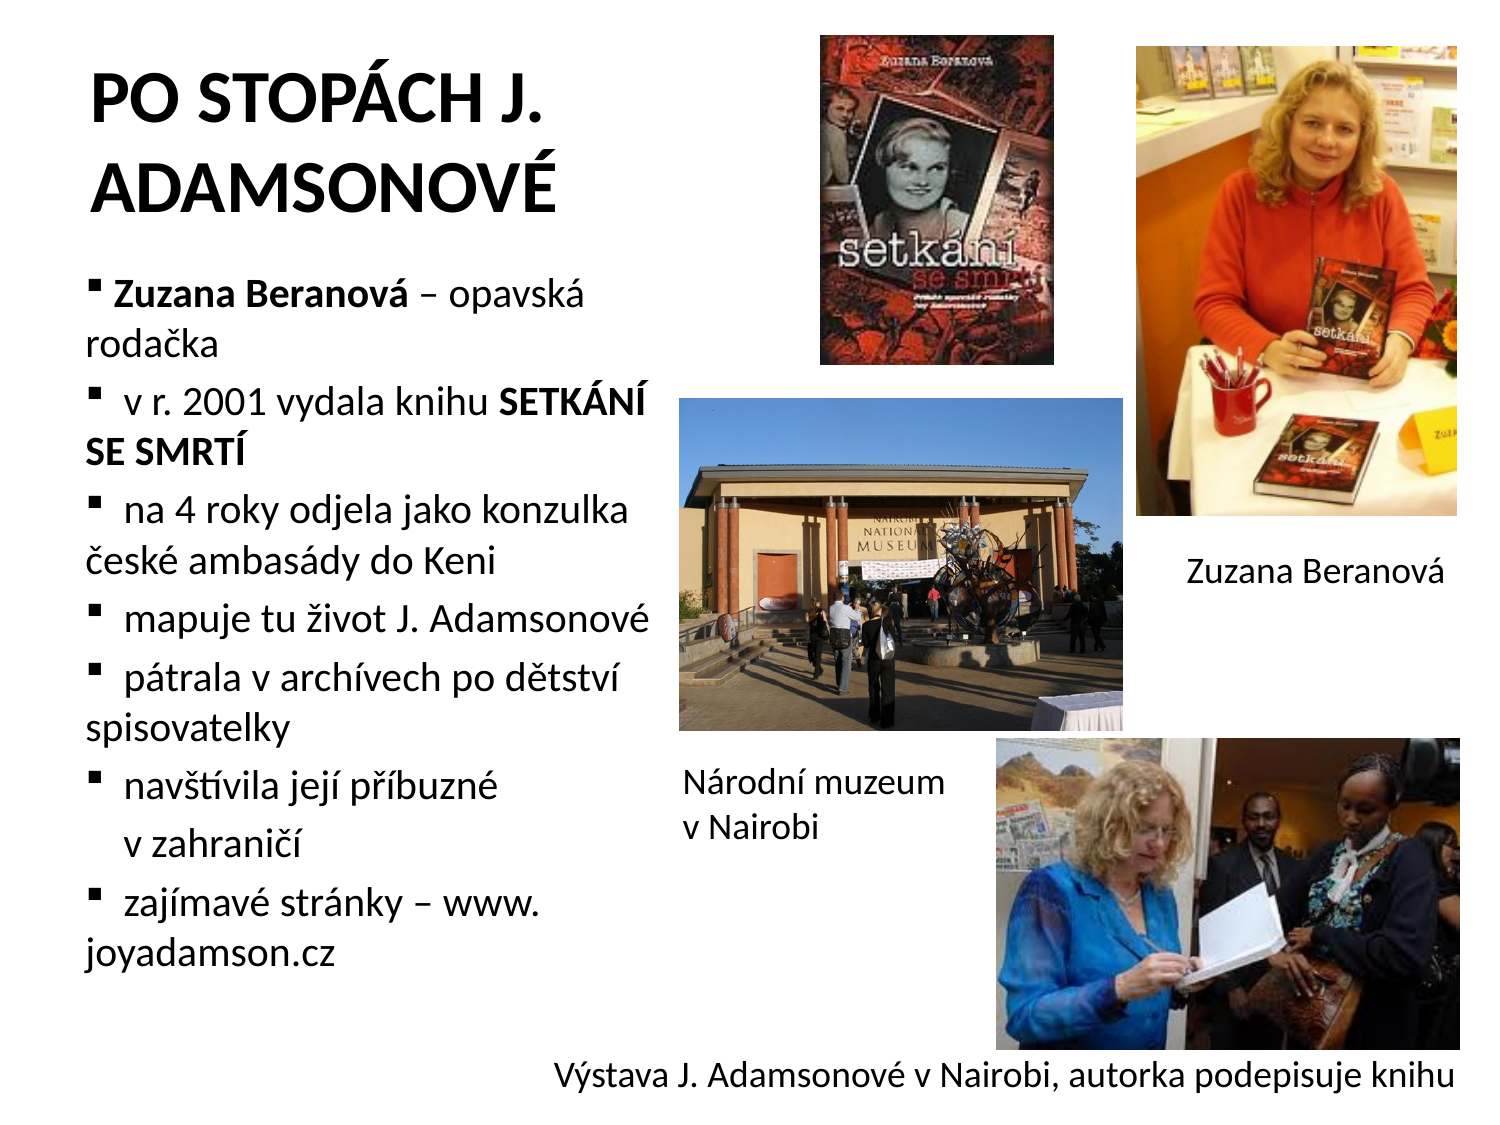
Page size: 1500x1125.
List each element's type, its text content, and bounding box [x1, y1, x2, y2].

picture [1136, 46, 1458, 516]
text_box Výstava J. Adamsonové v Nairobi, autorka podepisuje knihu [538, 1042, 1500, 1103]
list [820, 34, 1055, 365]
picture [995, 738, 1460, 1050]
text_box Národní muzeum v Nairobi [667, 749, 990, 855]
title PO STOPÁCH J. ADAMSONOVÉ [75, 44, 622, 236]
text_box Zuzana Beranová [1171, 538, 1465, 599]
list Zuzana Beranová – opavská rodačka v r. 2001 vydala knihu SETKÁNÍ SE SMRTÍ na 4 roky odjela jako konzulka české ambasády do Keni mapuje tu život J. Adamsonové pátrala v archívech po dětství spisovatelky navštívila její příbuzné v zahraničí zajímavé stránky – www. joyadamson.cz [70, 257, 699, 1043]
picture [679, 398, 1123, 731]
